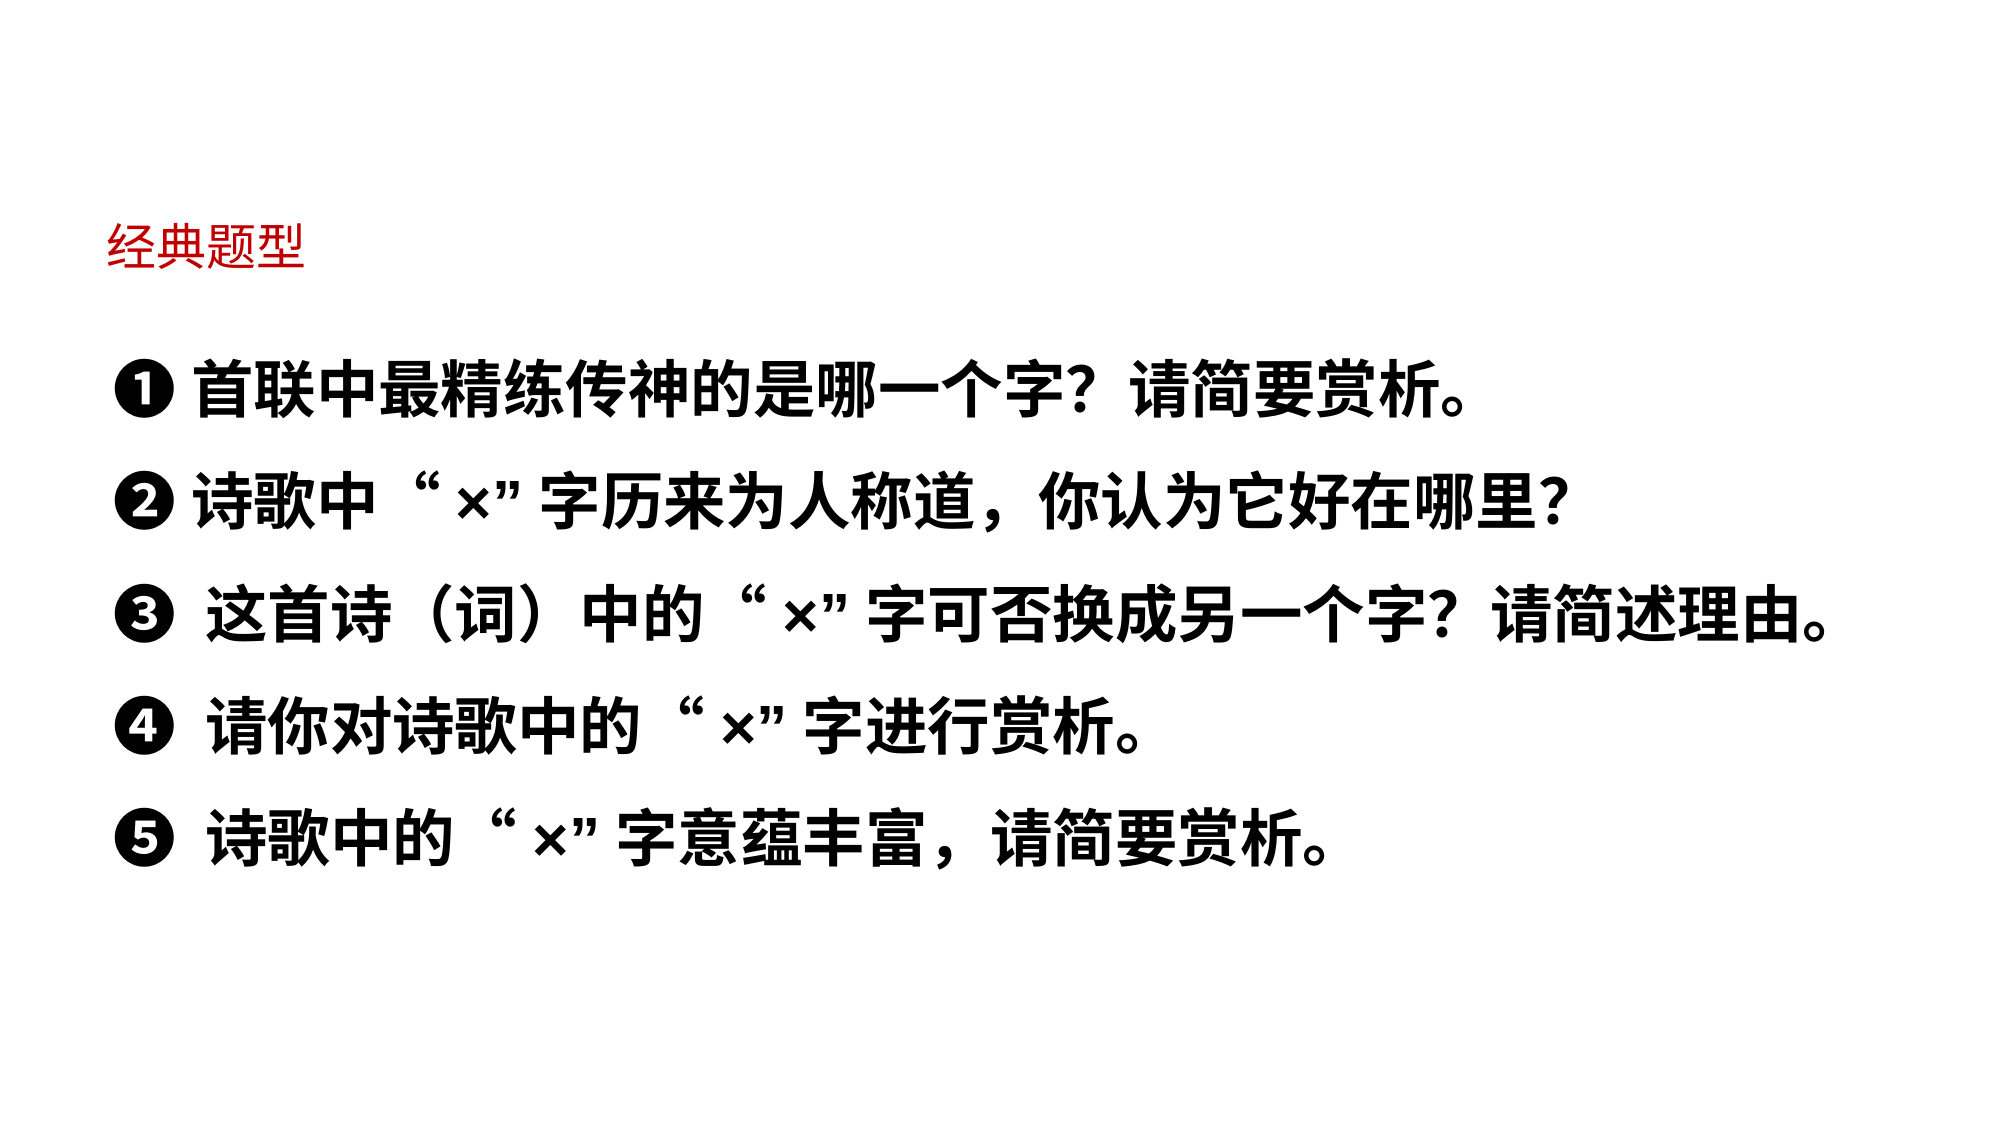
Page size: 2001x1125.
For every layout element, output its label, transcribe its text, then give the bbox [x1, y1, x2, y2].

text_box 经典题型 [91, 208, 395, 283]
text_box ❶首联中最精练传神的是哪一个字？请简要赏析。 ❷诗歌中“×”字历来为人称道，你认为它好在哪里？ ❸ 这首诗（词）中的“×”字可否换成另一个字？请简述理由。 ❹ 请你对诗歌中的“×”字进行赏析。 ❺ 诗歌中的“×”字意蕴丰富，请简要赏析。 [98, 305, 1870, 882]
